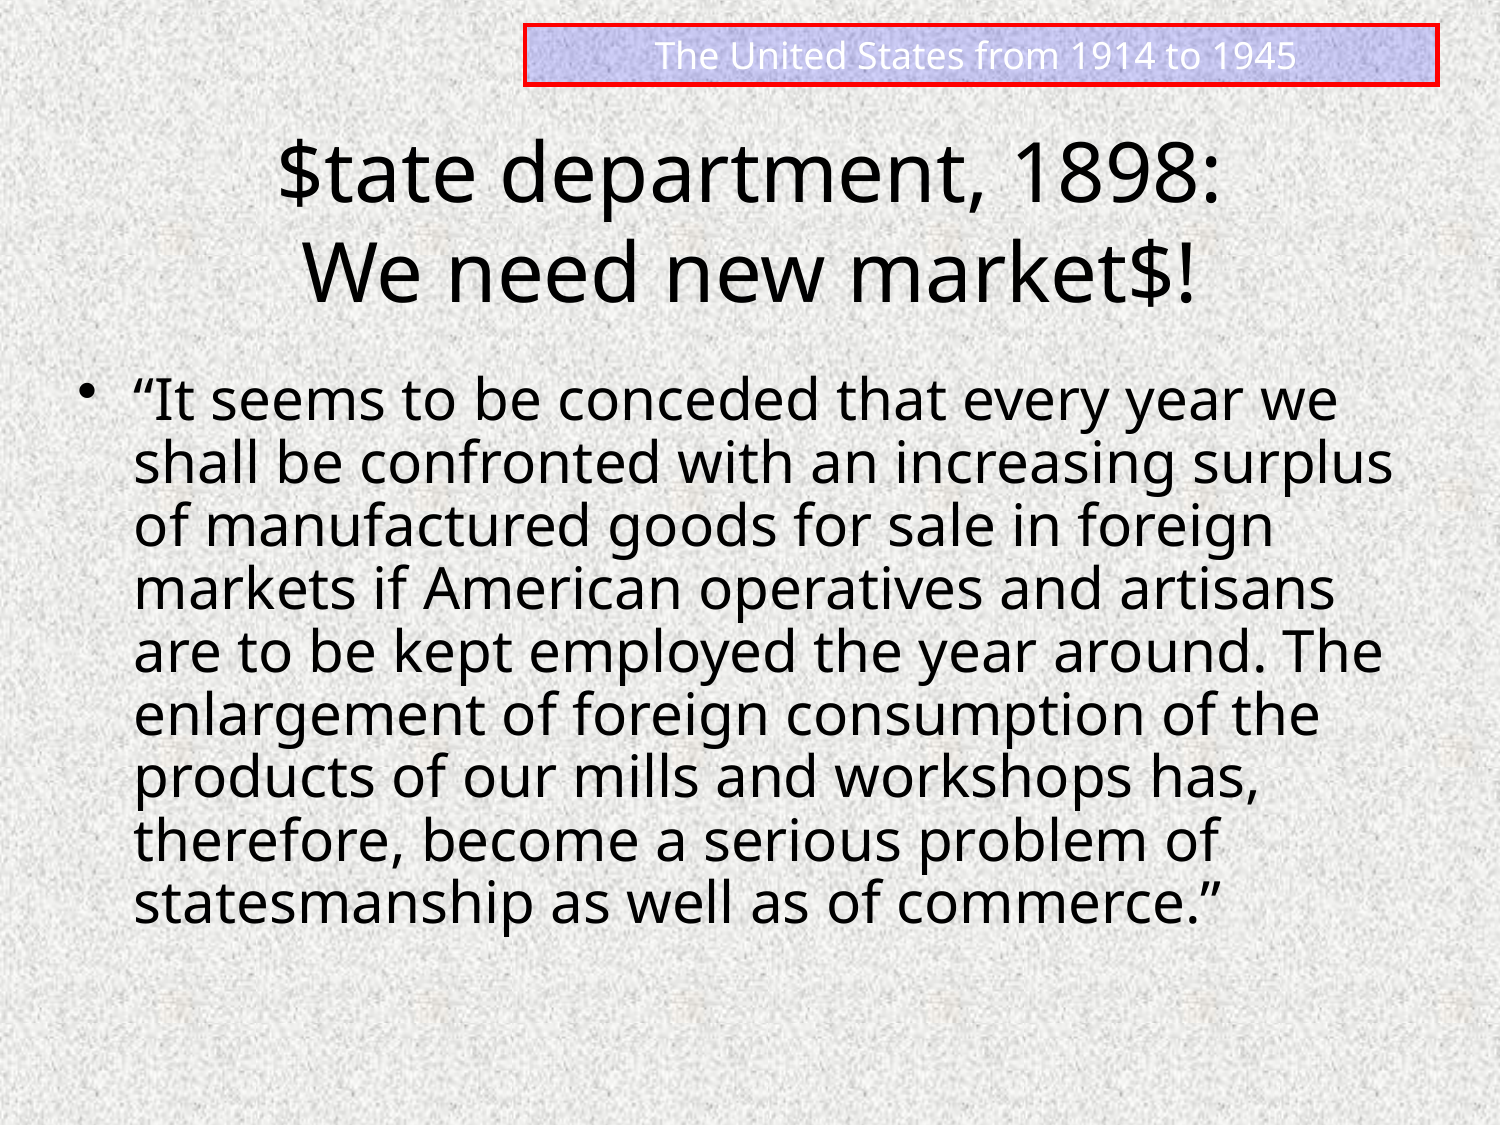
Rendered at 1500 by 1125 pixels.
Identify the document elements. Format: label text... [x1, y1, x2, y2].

title $tate department, 1898: We need new market$! [75, 125, 1425, 313]
picture [0, 0, 1500, 1125]
list “It seems to be conceded that every year we shall be confronted with an increasing surplus of manufactured goods for sale in foreign markets if American operatives and artisans are to be kept employed the year around. The enlargement of foreign consumption of the products of our mills and workshops has, therefore, become a serious problem of statesmanship as well as of commerce.” [62, 362, 1413, 1018]
